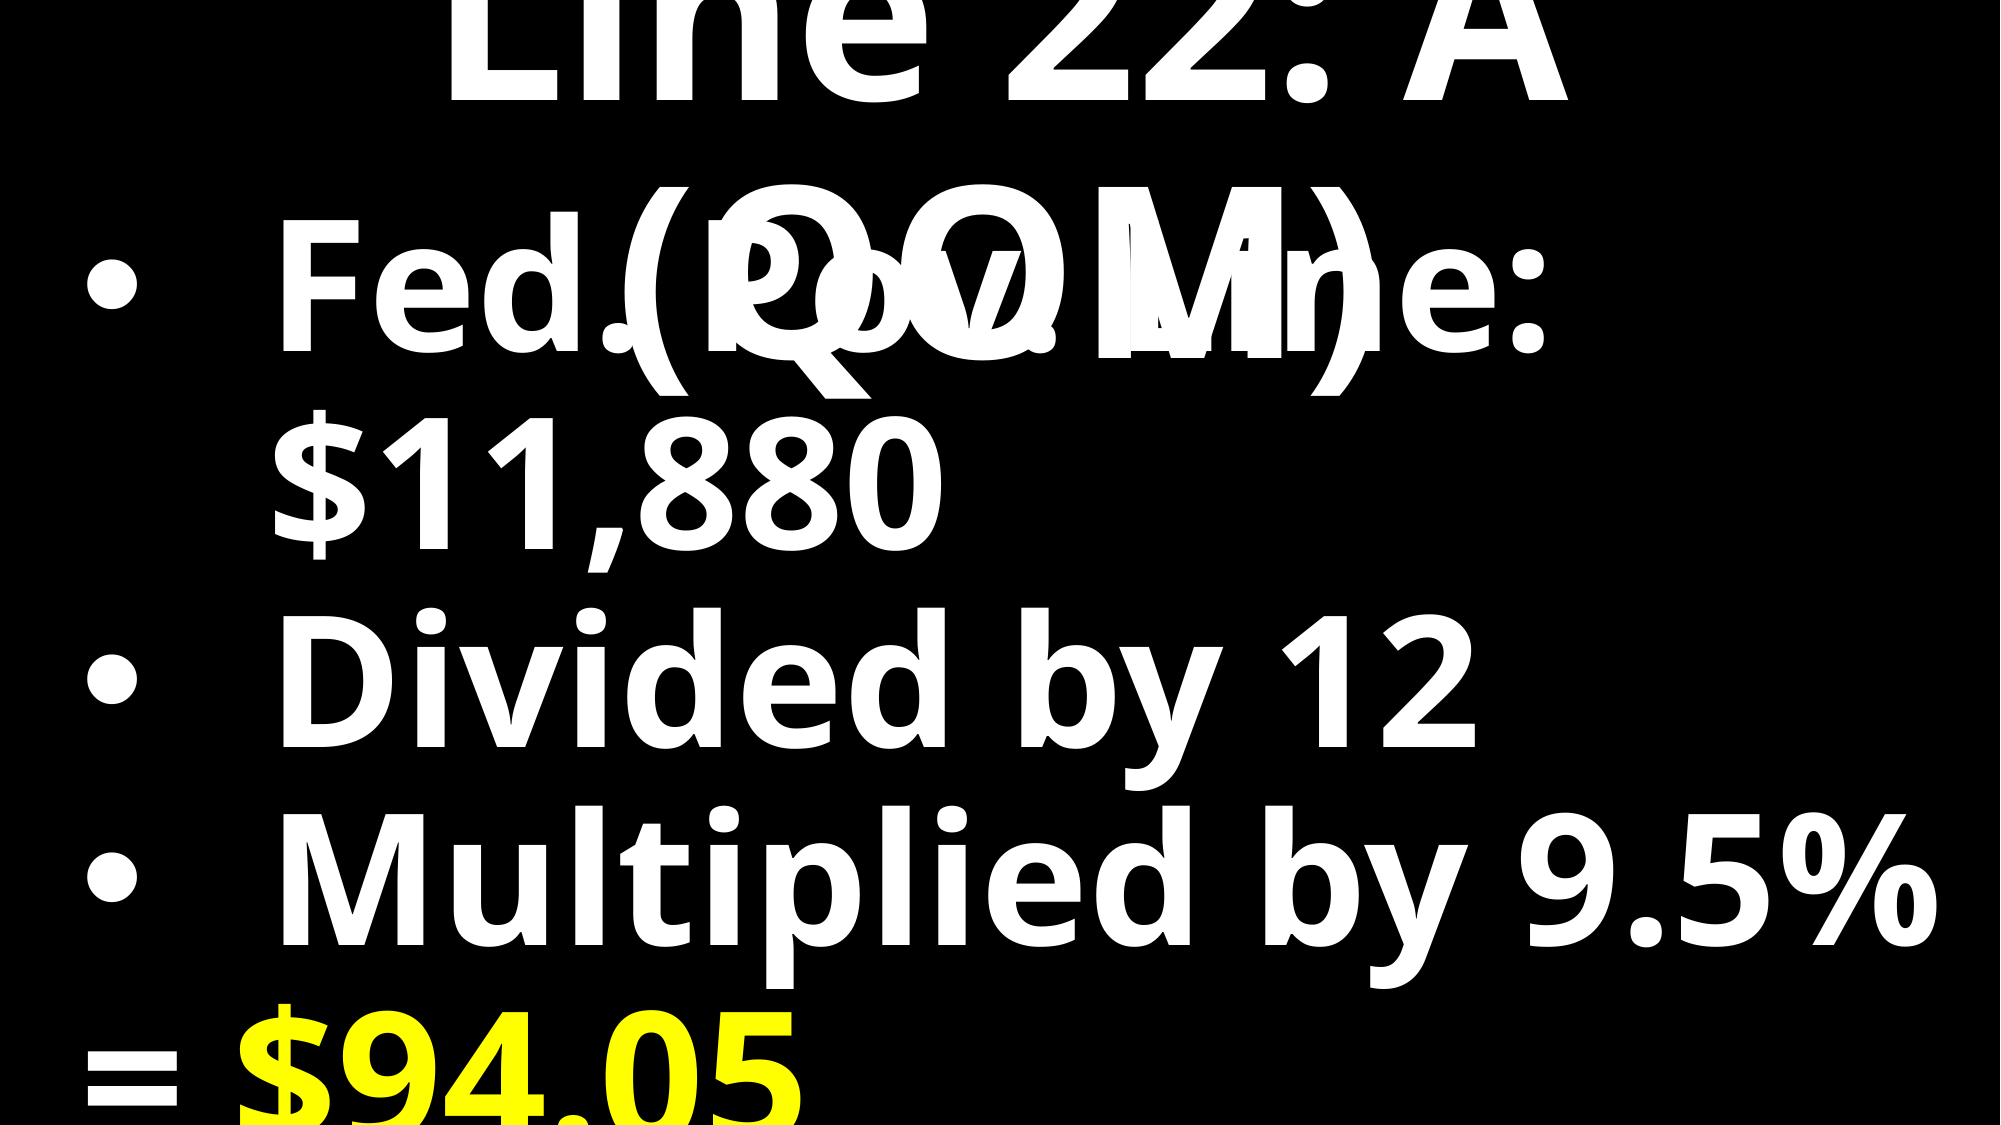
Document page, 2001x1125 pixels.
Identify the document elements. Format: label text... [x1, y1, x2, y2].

text_box Fed. Pov. Line: $11,880 Divided by 12 Multiplied by 9.5% = $94.05 [65, 536, 1986, 841]
text_box Line 22: A (QOM) [0, 0, 2000, 305]
